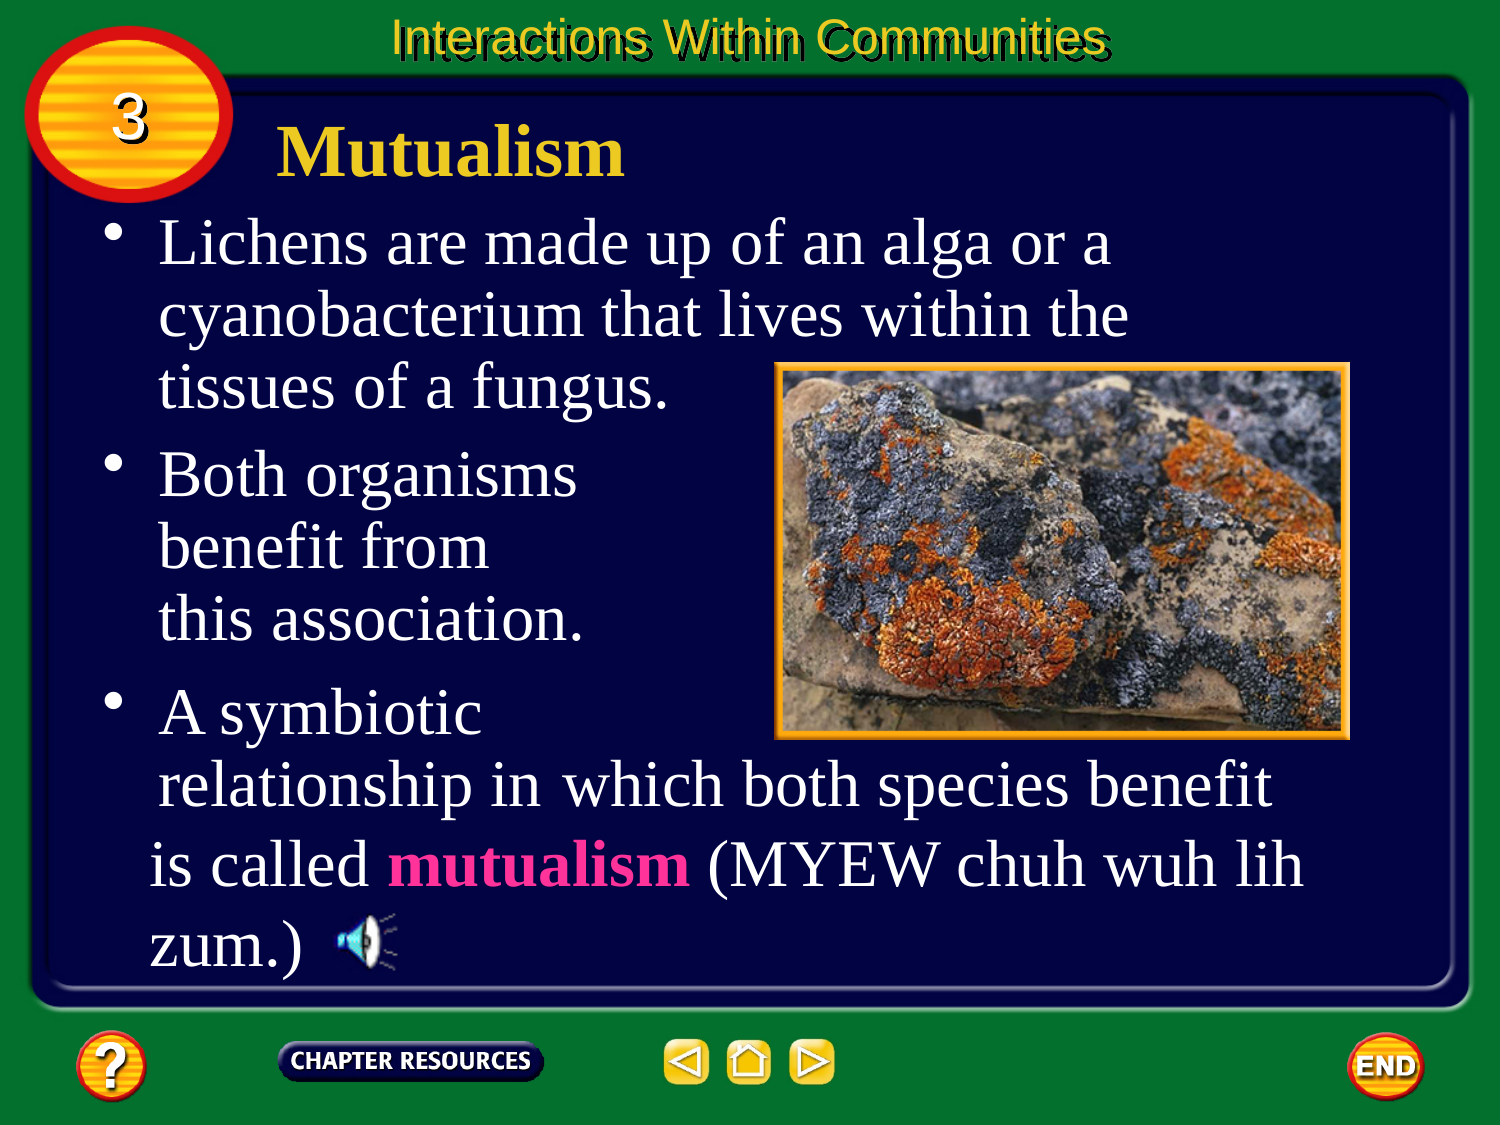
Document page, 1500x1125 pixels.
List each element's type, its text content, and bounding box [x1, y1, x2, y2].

text_box Interactions Within Communities [375, 0, 1122, 73]
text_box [87, 669, 1400, 988]
picture [0, 0, 1500, 1125]
text_box Both organisms benefit from this association. [87, 431, 613, 663]
text_box Mutualism [261, 103, 642, 200]
text_box 3 [95, 65, 163, 160]
text_box Lichens are made up of an alga or a cyanobacterium that lives within the tissues of a fungus. [87, 199, 1313, 431]
